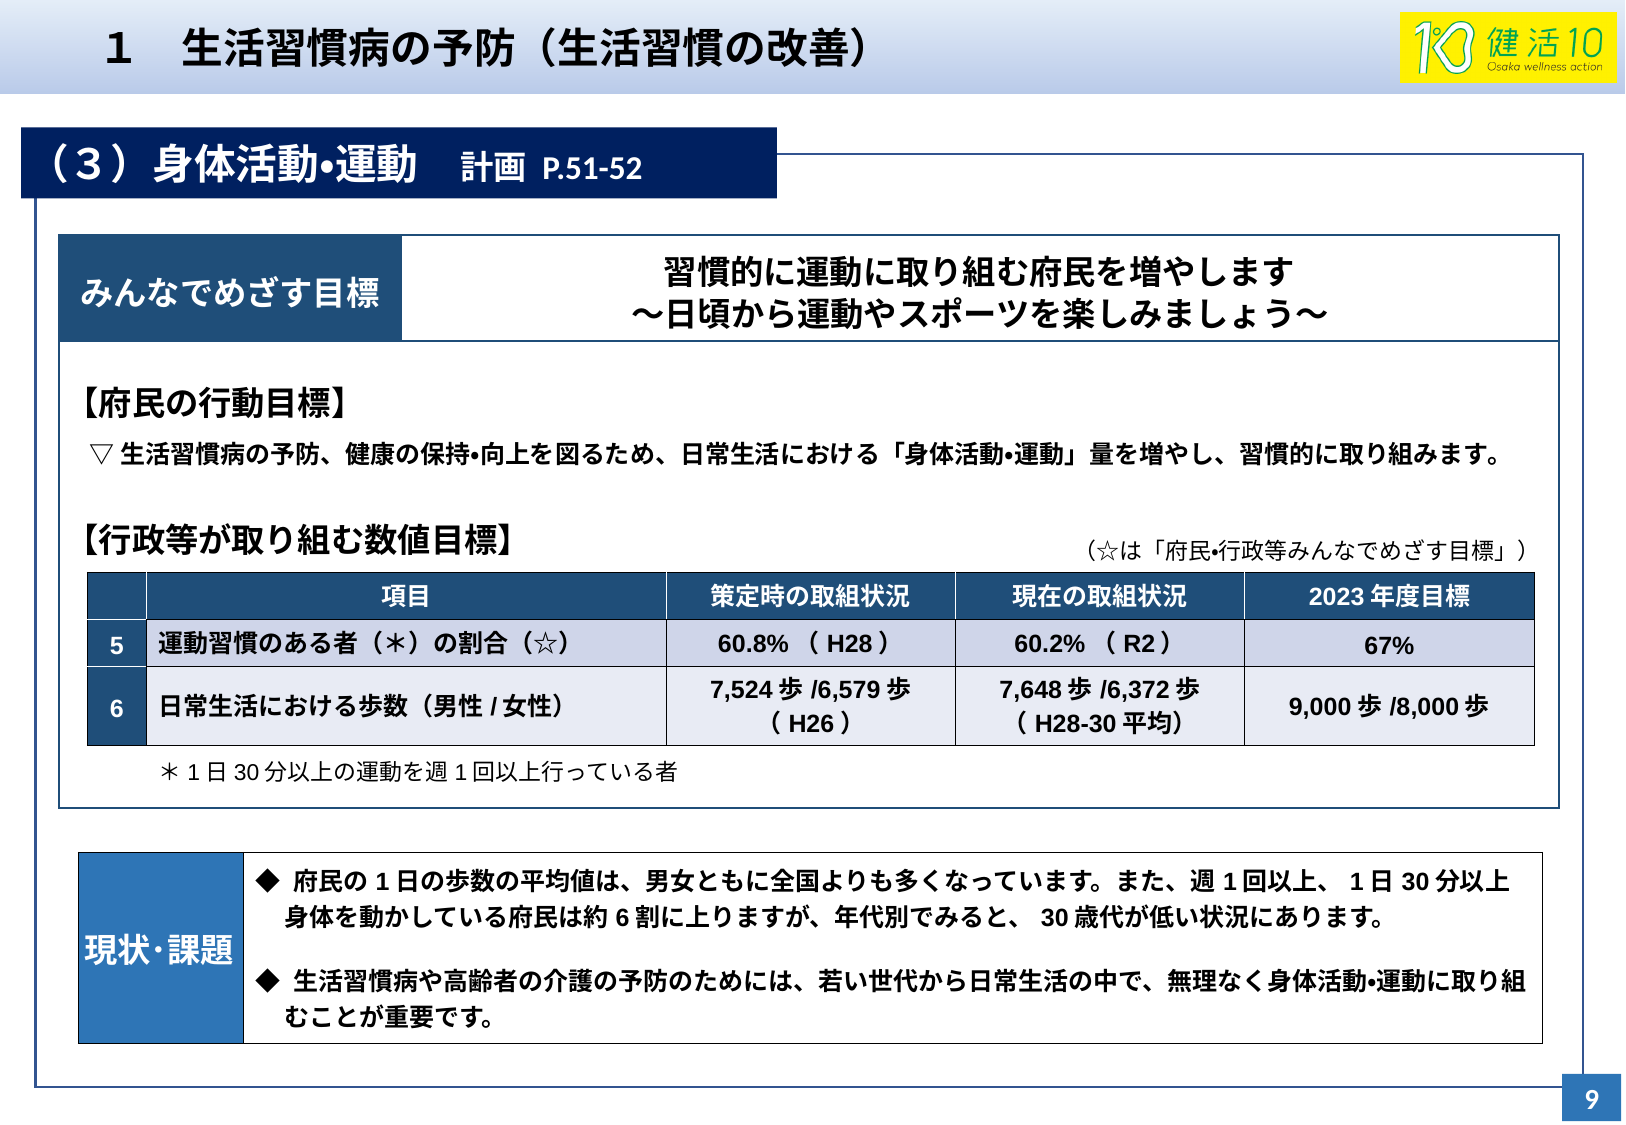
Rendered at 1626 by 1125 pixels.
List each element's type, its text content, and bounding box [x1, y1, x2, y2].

text_box 習慣的に運動に取り組む府民を増やします ～日頃から運動やスポーツを楽しみましょう～ [400, 234, 1560, 342]
slide_number 9 [1562, 1073, 1622, 1122]
picture [1400, 12, 1617, 83]
text_box １ 生活習慣病の予防（生活習慣の改善） [0, 0, 1625, 95]
text_box （３）身体活動・運動 計画 P.51-52 [21, 127, 777, 199]
text_box [34, 153, 1584, 1088]
text_box [58, 342, 1560, 809]
text_box みんなでめざす目標 [58, 234, 400, 342]
table_header ◆ 府民の1日の歩数の平均値は、男女ともに全国よりも多くなっています。また、週1回以上、1日30分以上身体を動かしている府民は約6割に上りますが、年代別でみると、30歳代が低い状況にあります。 ◆ 生活習慣病や高齢者の介護の予防のためには、若い世代から日常生活の中で、無理なく身体活動・運動に取り組むことが重要です。 [244, 853, 1542, 1043]
table_header 現状･課題 [79, 853, 243, 1043]
